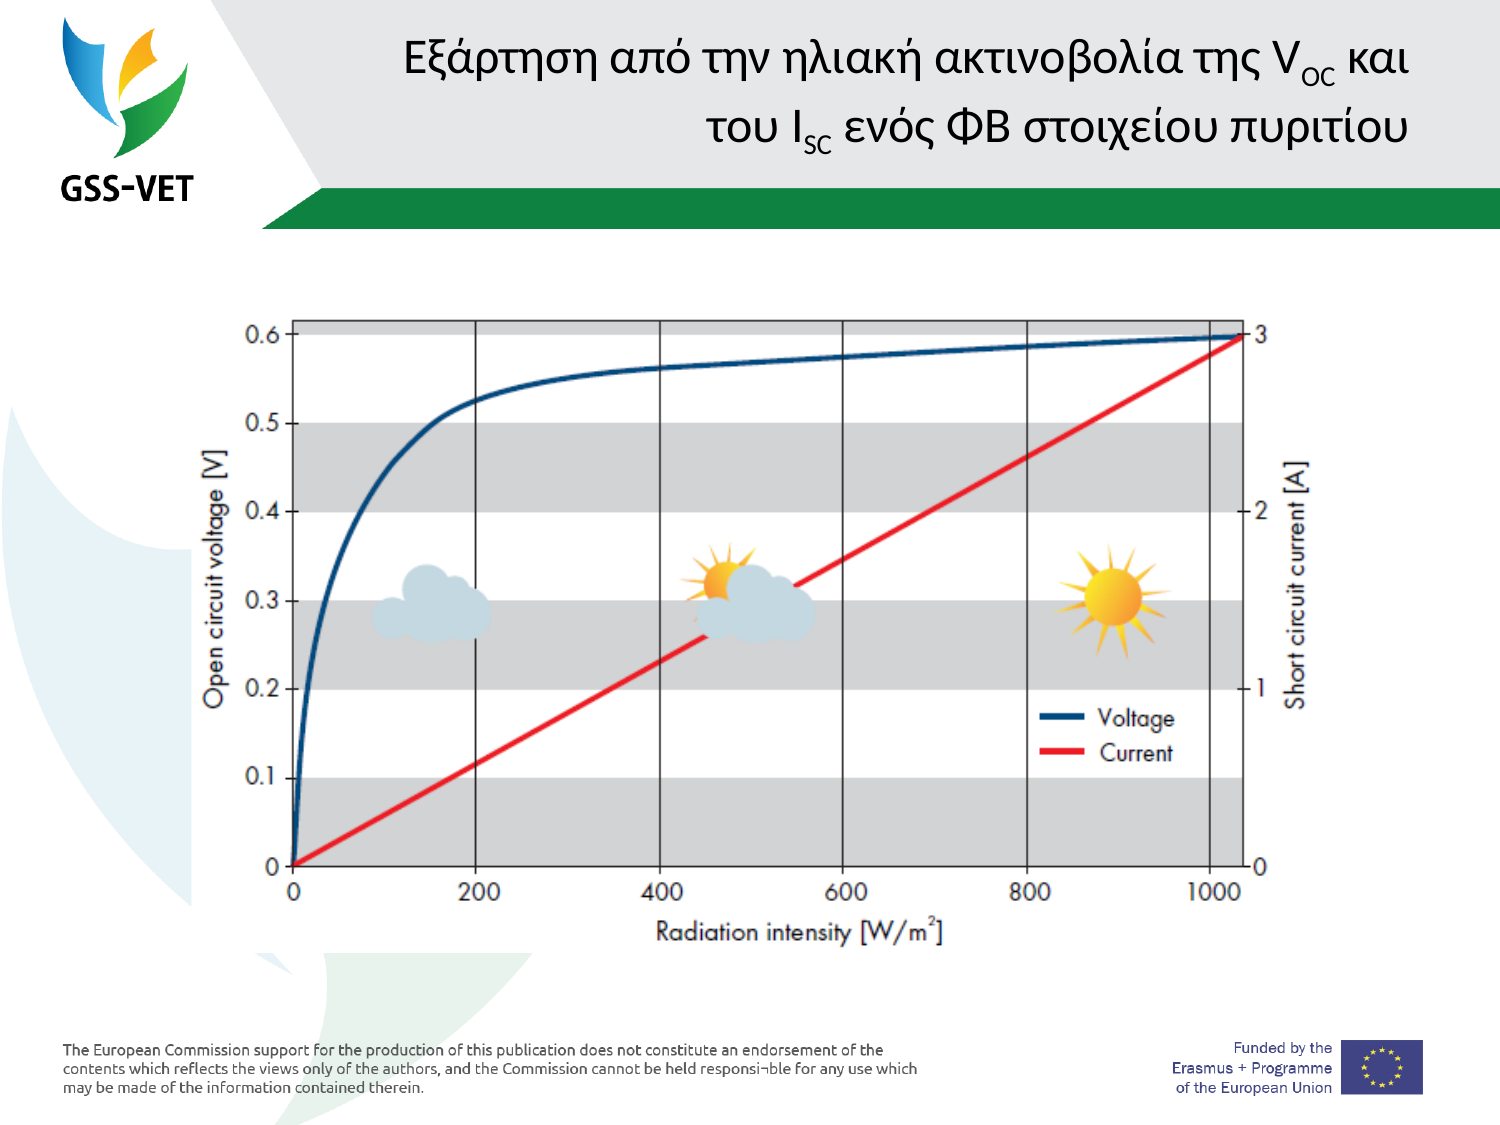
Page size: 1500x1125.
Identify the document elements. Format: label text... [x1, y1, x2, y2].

picture [0, 0, 1500, 1125]
title Εξάρτηση από την ηλιακή ακτινοβολία της VOC και του ISC ενός ΦΒ στοιχείου πυριτίου [324, 0, 1425, 185]
